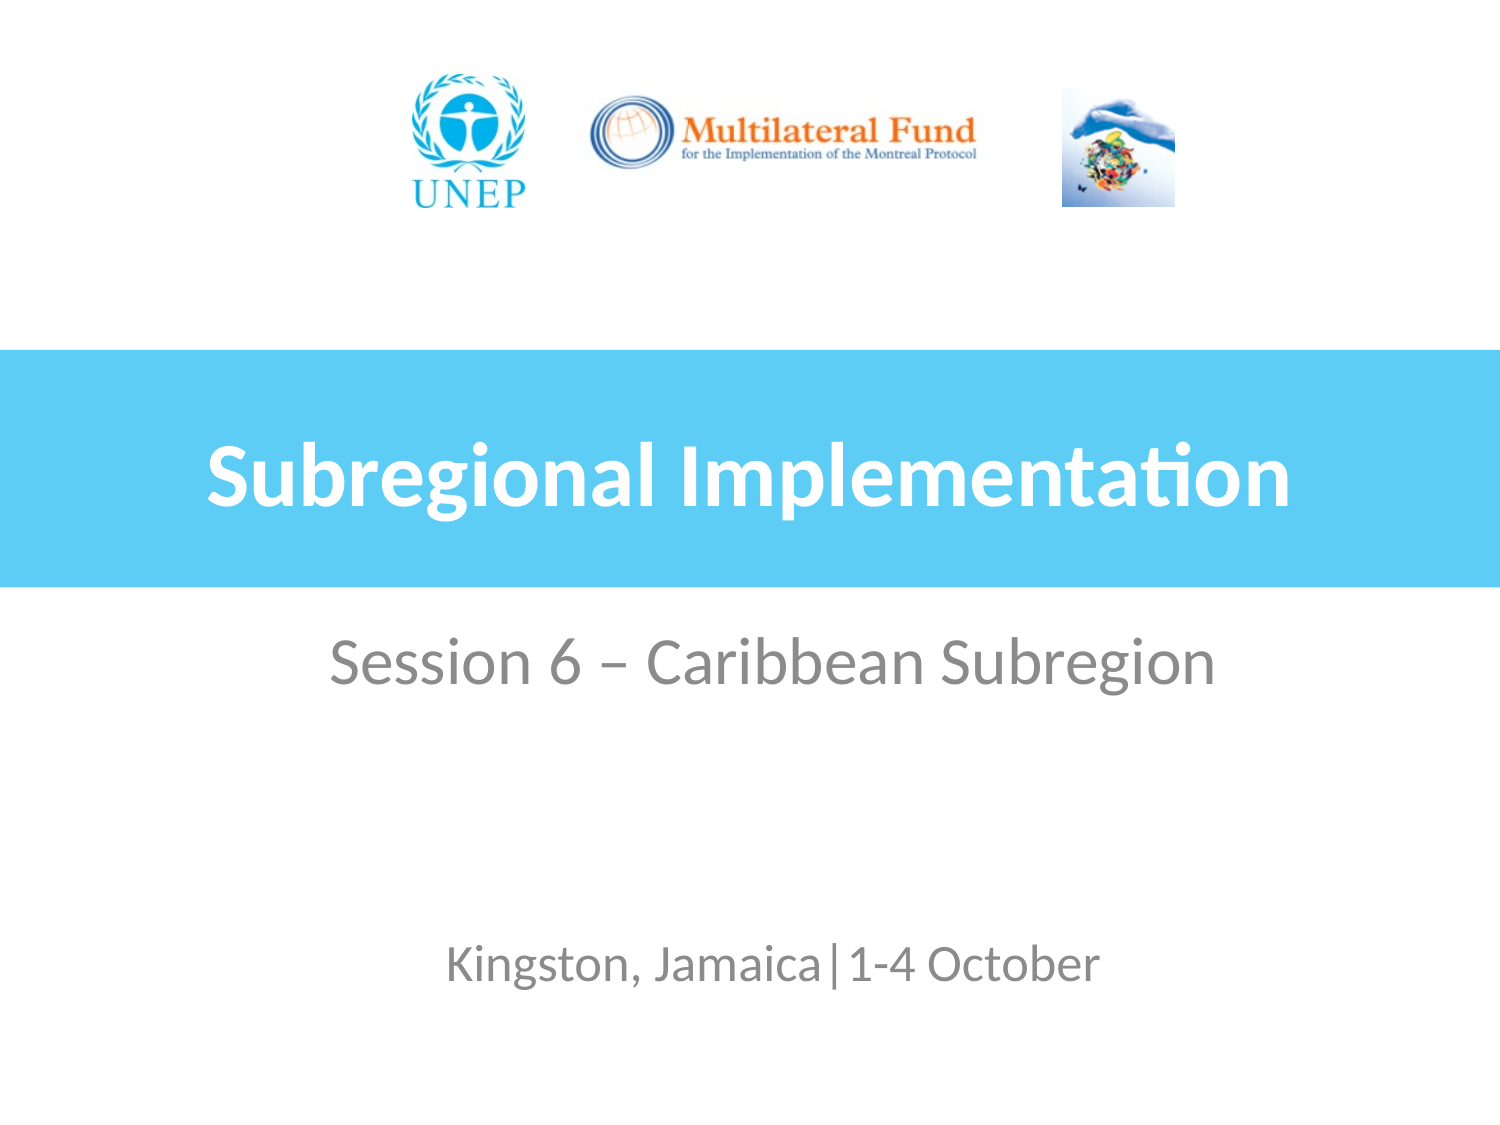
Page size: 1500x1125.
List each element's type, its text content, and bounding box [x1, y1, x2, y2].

picture [537, 37, 1027, 238]
picture [412, 74, 525, 208]
subtitle Session 6 – Caribbean Subregion Kingston, Jamaica|1-4 October [182, 609, 1365, 1000]
title Subregional Implementation [112, 349, 1388, 591]
picture [1062, 87, 1175, 207]
